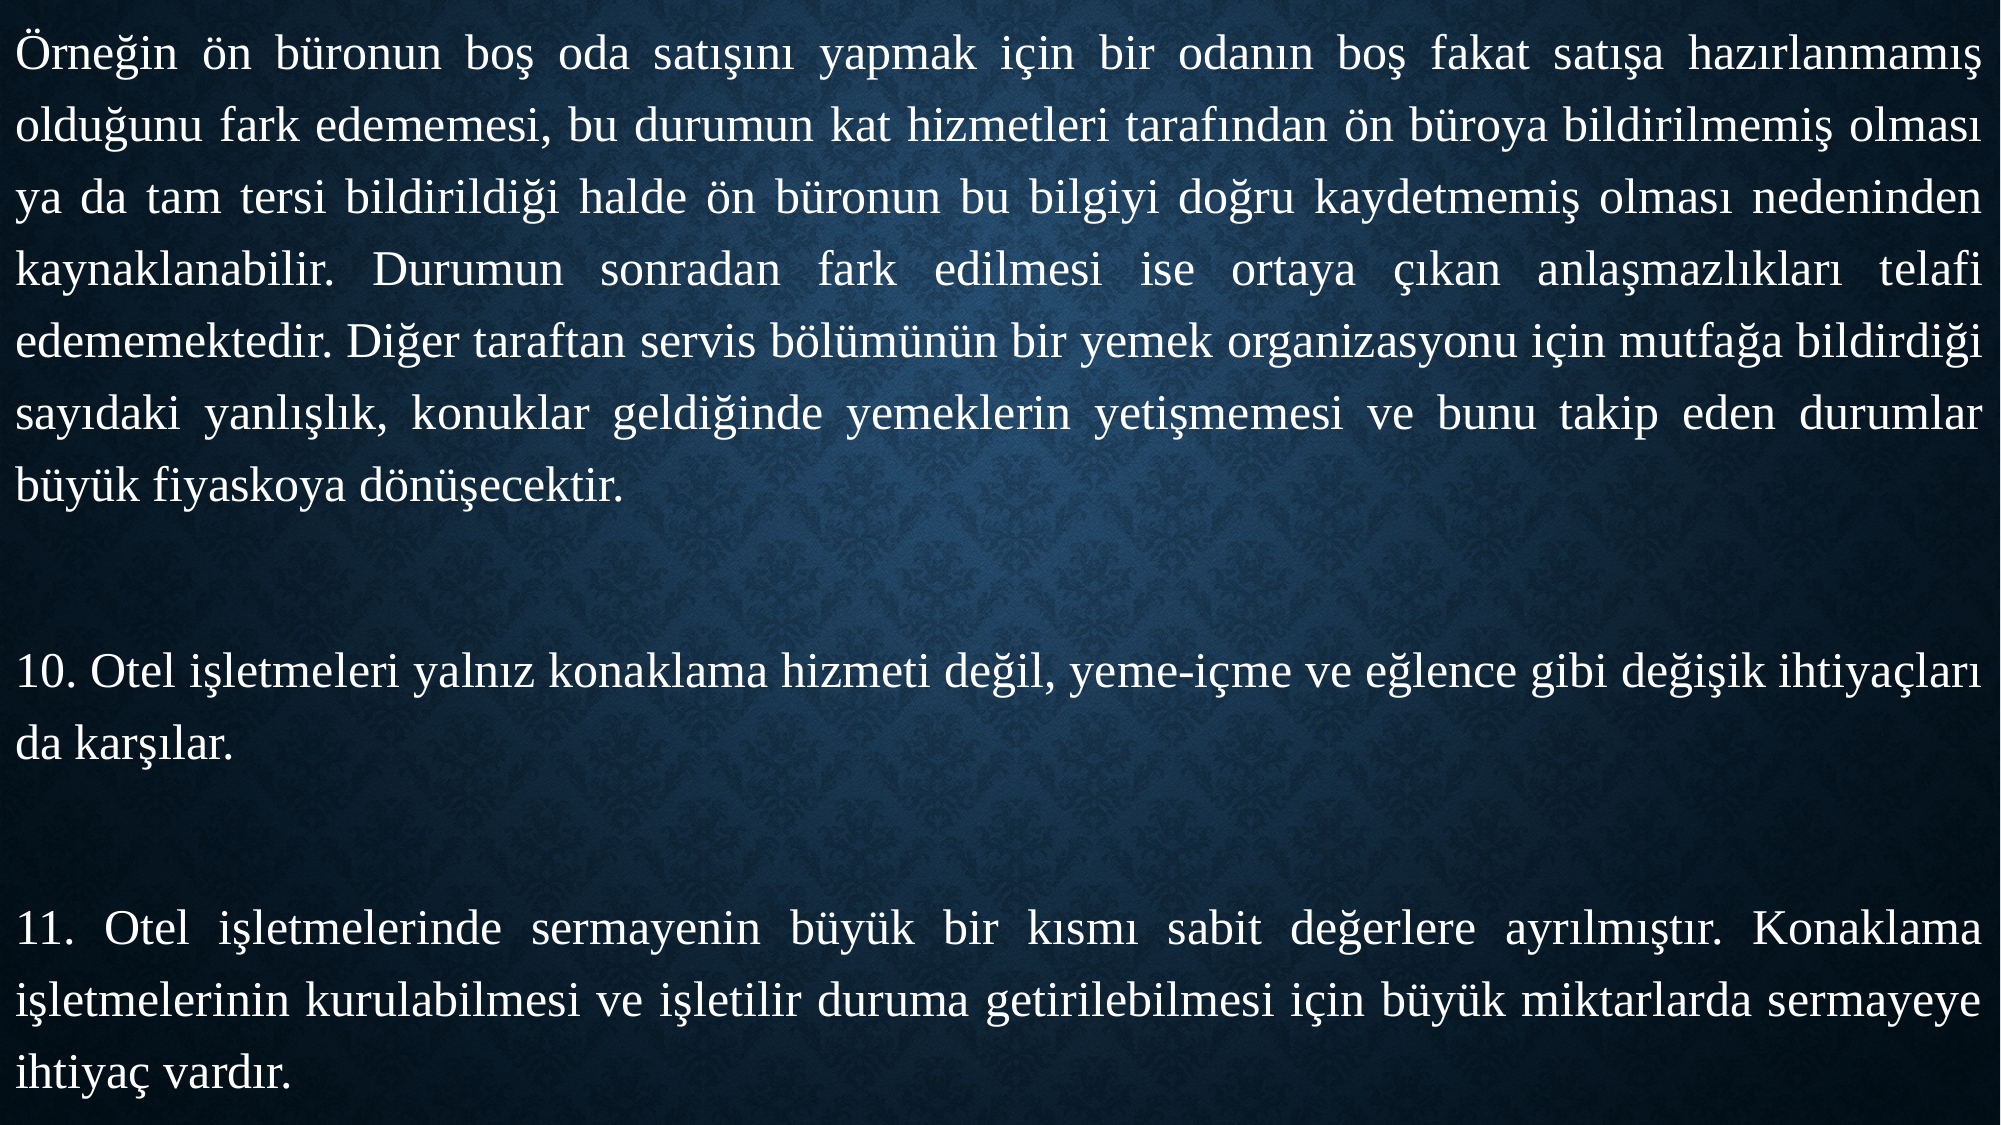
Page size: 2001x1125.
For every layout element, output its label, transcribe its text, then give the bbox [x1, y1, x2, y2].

list Örneğin ön büronun boş oda satışını yapmak için bir odanın boş fakat satışa hazırlanmamış olduğunu fark edememesi, bu durumun kat hizmetleri tarafından ön büroya bildirilmemiş olması ya da tam tersi bildirildiği halde ön büronun bu bilgiyi doğru kaydetmemiş olması nedeninden kaynaklanabilir. Durumun sonradan fark edilmesi ise ortaya çıkan anlaşmazlıkları telafi edememektedir. Diğer taraftan servis bölümünün bir yemek organizasyonu için mutfağa bildirdiği sayıdaki yanlışlık, konuklar geldiğinde yemeklerin yetişmemesi ve bunu takip eden durumlar büyük fiyaskoya dönüşecektir. 10. Otel işletmeleri yalnız konaklama hizmeti değil, yeme‐içme ve eğlence gibi değişik ihtiyaçları da karşılar. 11. Otel işletmelerinde sermayenin büyük bir kısmı sabit değerlere ayrılmıştır. Konaklama işletmelerinin kurulabilmesi ve işletilir duruma getirilebilmesi için büyük miktarlarda sermayeye ihtiyaç vardır. [0, 0, 2000, 1125]
